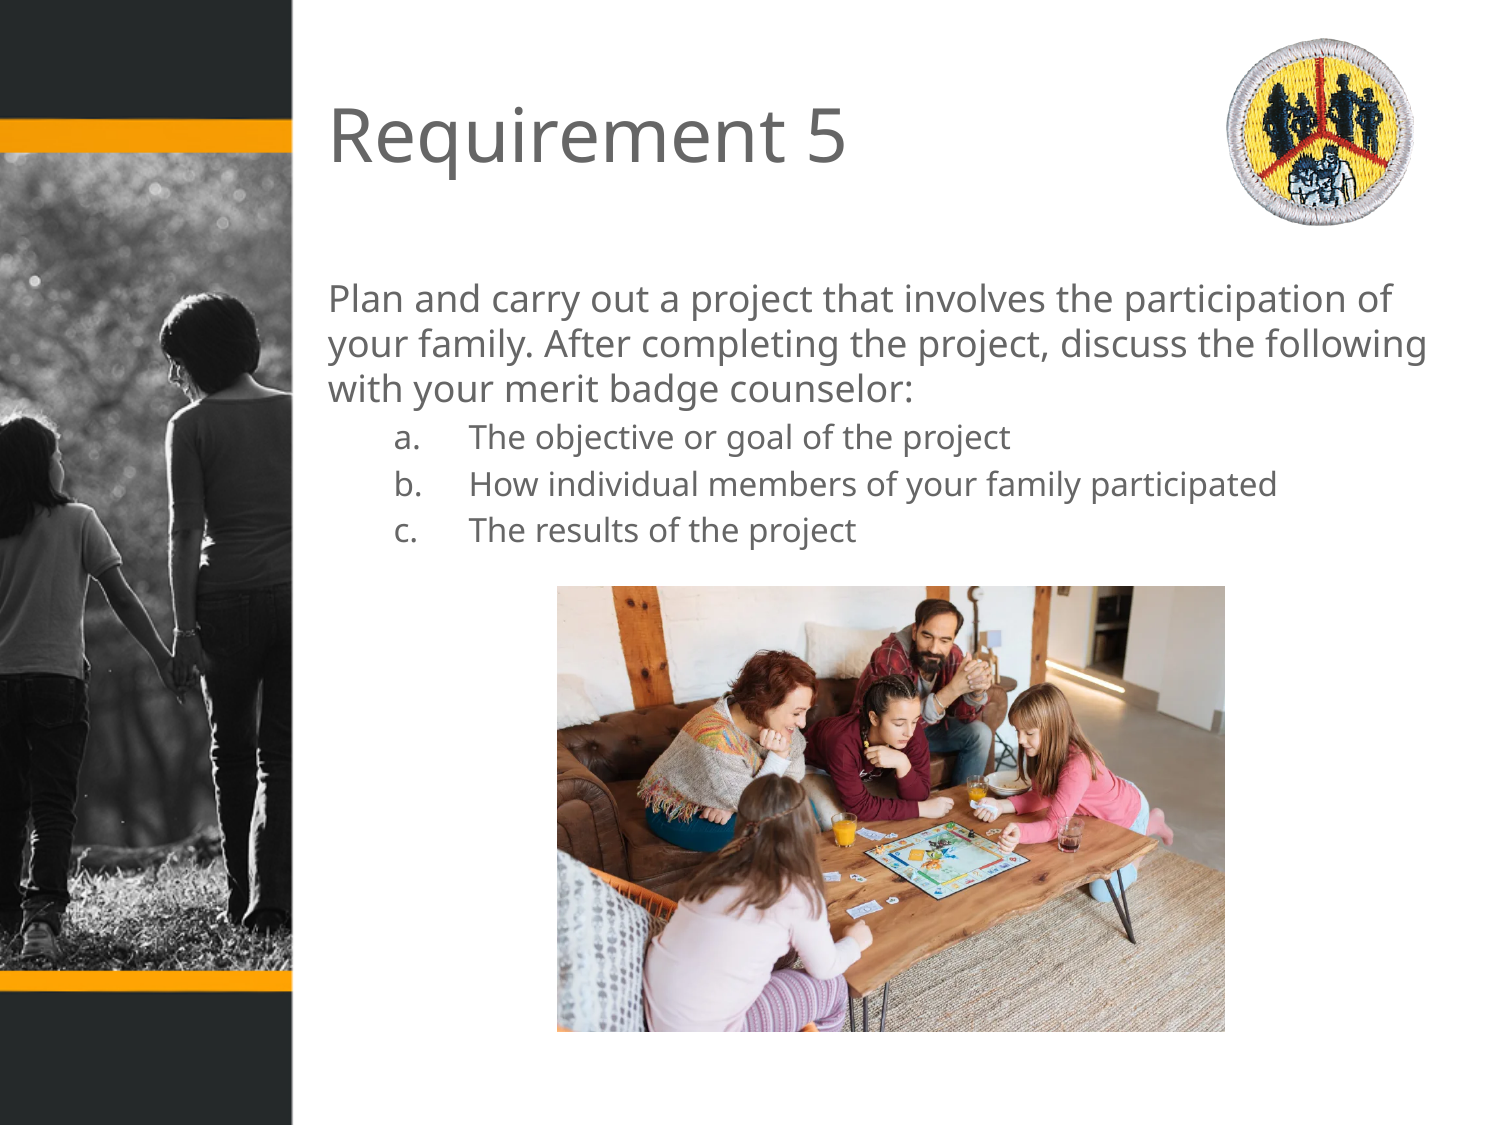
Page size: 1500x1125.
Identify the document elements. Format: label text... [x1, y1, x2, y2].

title Requirement 5 [312, 56, 1220, 208]
picture [0, 0, 1500, 1125]
list Plan and carry out a project that involves the participation of your family. After completing the project, discuss the following with your merit badge counselor: The objective or goal of the project How individual members of your family participated The results of the project [312, 267, 1471, 1106]
